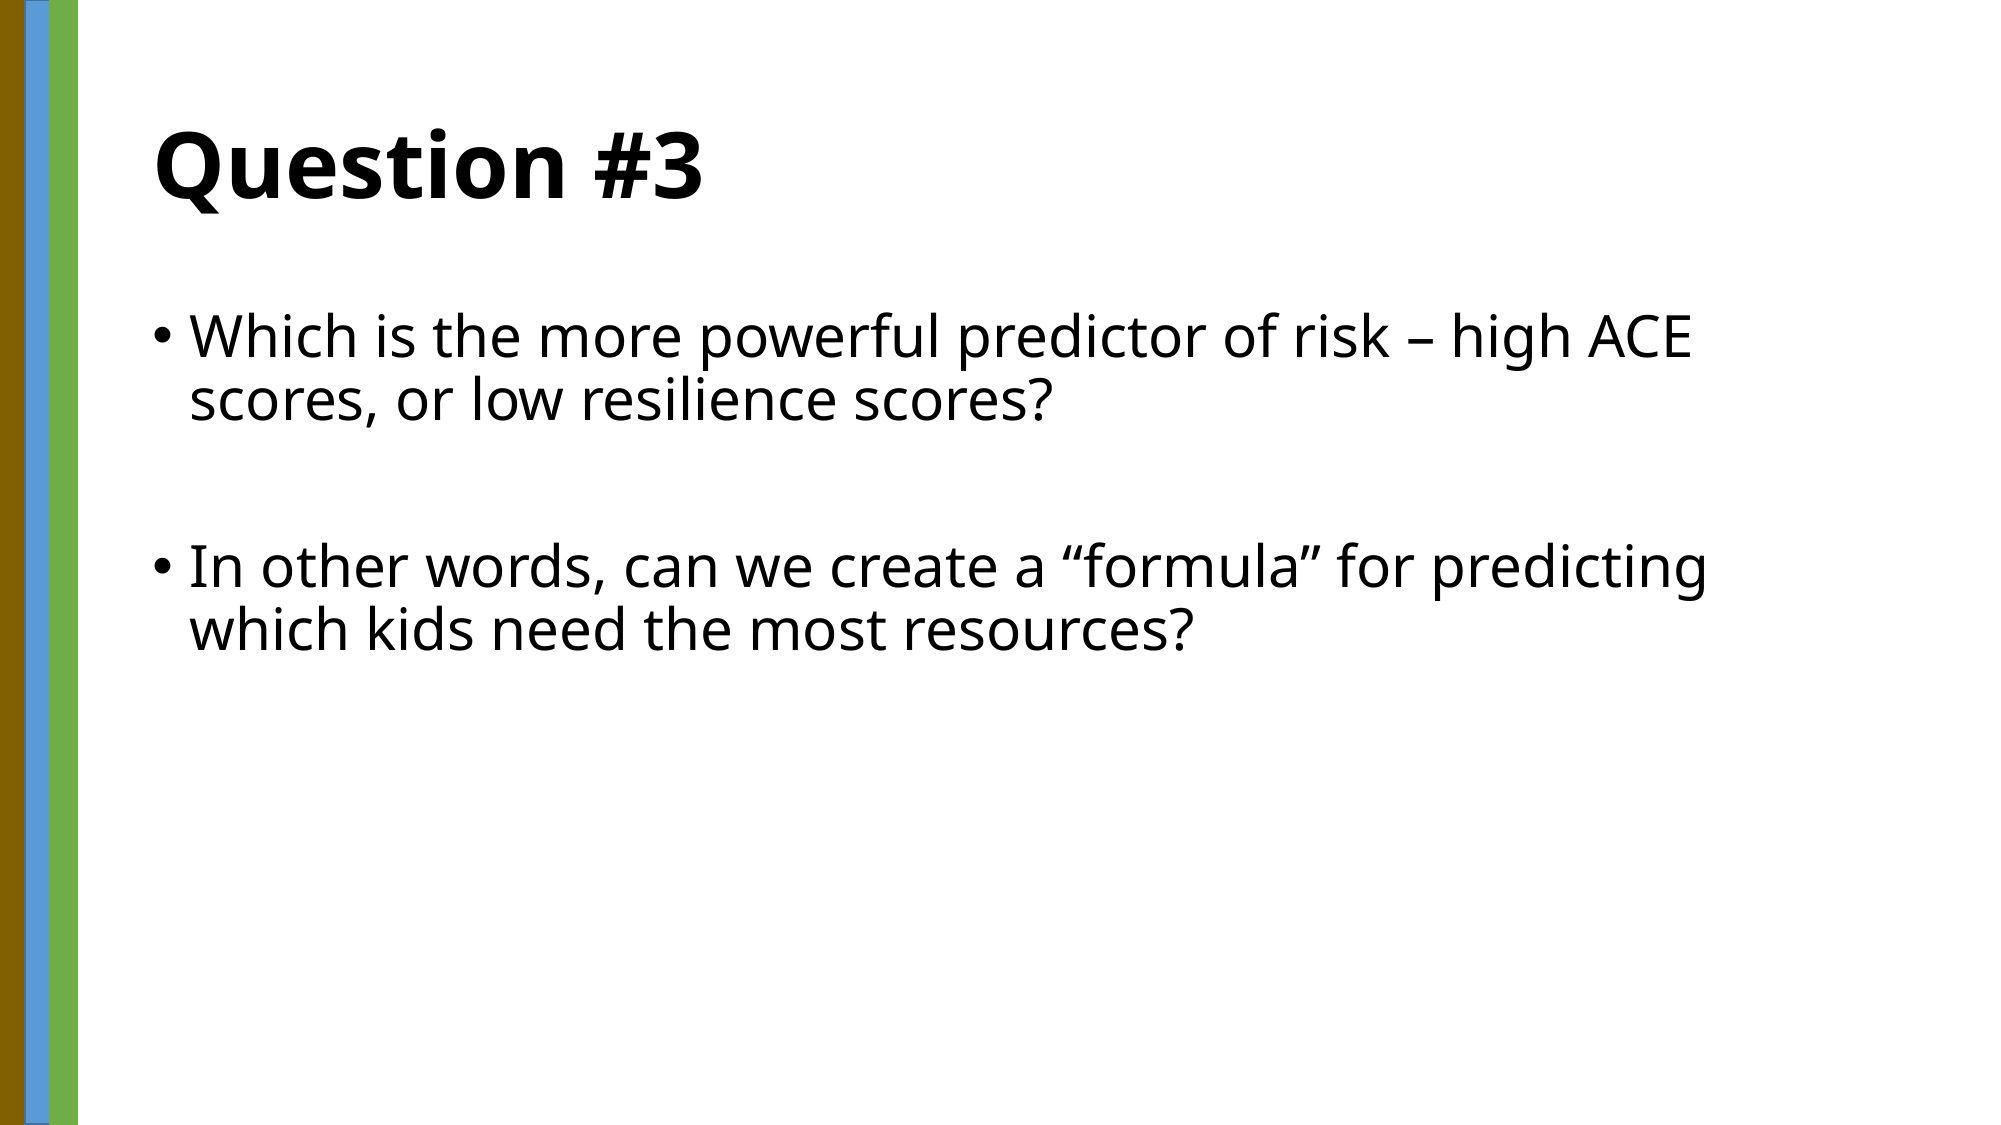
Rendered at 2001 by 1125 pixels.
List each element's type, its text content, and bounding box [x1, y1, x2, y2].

list Which is the more powerful predictor of risk – high ACE scores, or low resilience scores? In other words, can we create a “formula” for predicting which kids need the most resources? [137, 299, 1863, 1014]
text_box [0, 0, 78, 1125]
title Question #3 [137, 59, 1863, 278]
